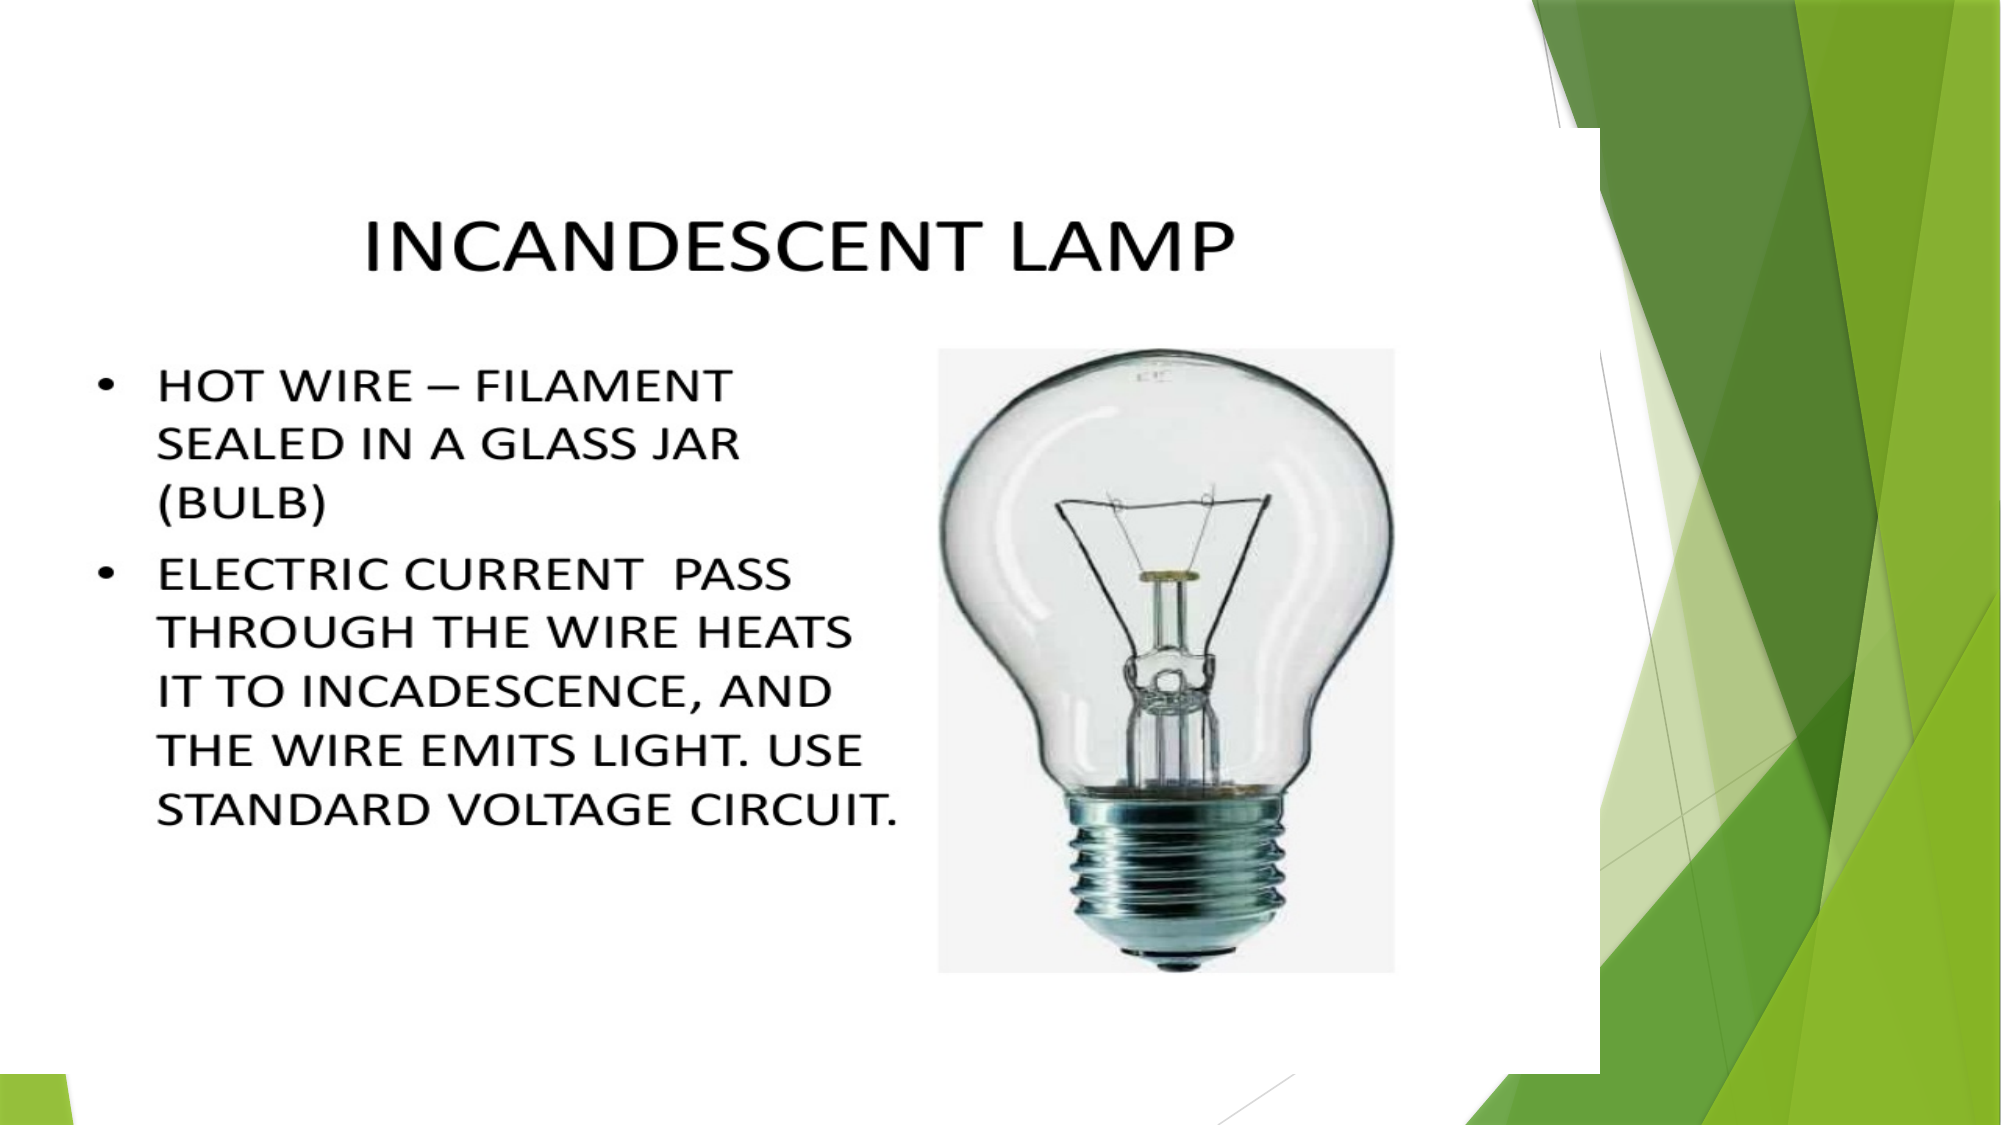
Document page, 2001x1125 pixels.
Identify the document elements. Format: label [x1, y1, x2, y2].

picture [0, 127, 1601, 1075]
